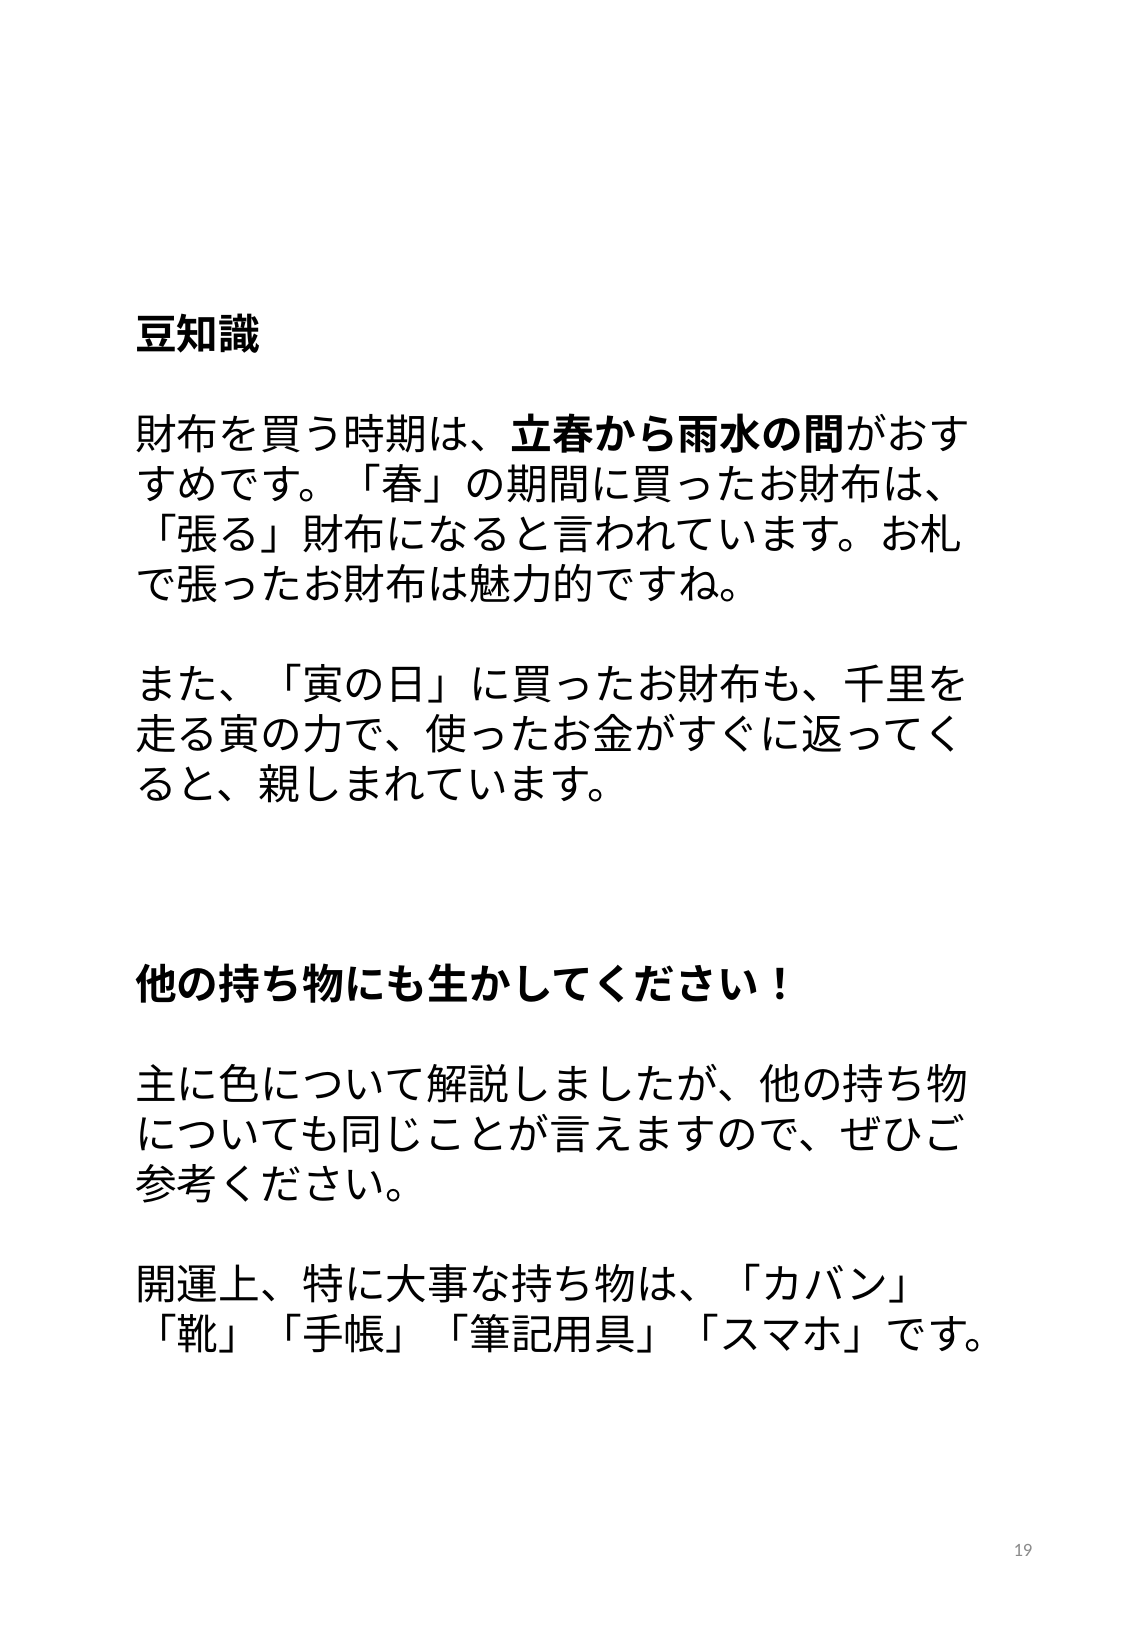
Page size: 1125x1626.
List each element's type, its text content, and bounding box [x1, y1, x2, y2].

text_box 豆知識 財布を買う時期は、立春から雨水の間がおすすめです。「春」の期間に買ったお財布は、「張る」財布になると言われています。お札で張ったお財布は魅力的ですね。 また、「寅の日」に買ったお財布も、千里を走る寅の力で、使ったお金がすぐに返ってくると、親しまれています。 他の持ち物にも生かしてください！ 主に色について解説しましたが、他の持ち物についても同じことが言えますので、ぜひご参考ください。 開運上、特に大事な持ち物は、「カバン」「靴」「手帳」「筆記用具」「スマホ」です。 [120, 300, 1019, 1366]
slide_number 19 [794, 1506, 1048, 1593]
